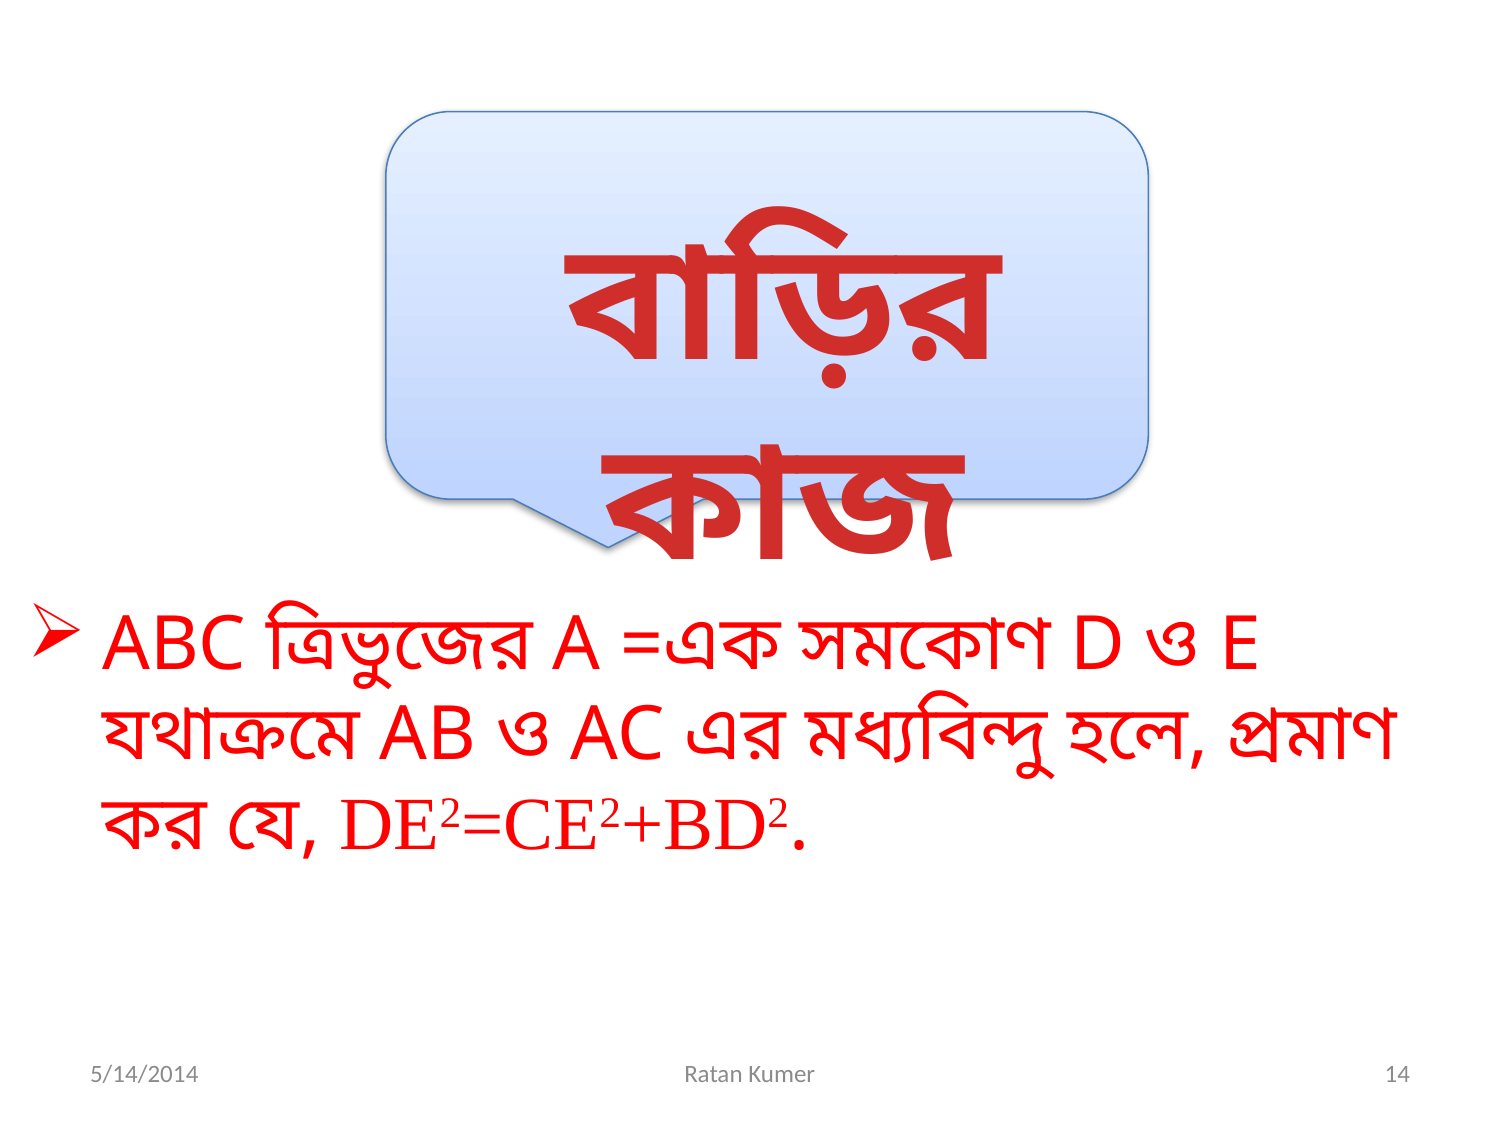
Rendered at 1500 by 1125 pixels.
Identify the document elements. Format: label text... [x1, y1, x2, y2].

text_box [384, 110, 1150, 500]
footer Ratan Kumer [512, 1042, 988, 1103]
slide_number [75, 1042, 425, 1103]
text_box বাড়ির কাজ [452, 185, 1115, 601]
slide_number 14 [1074, 1042, 1425, 1103]
